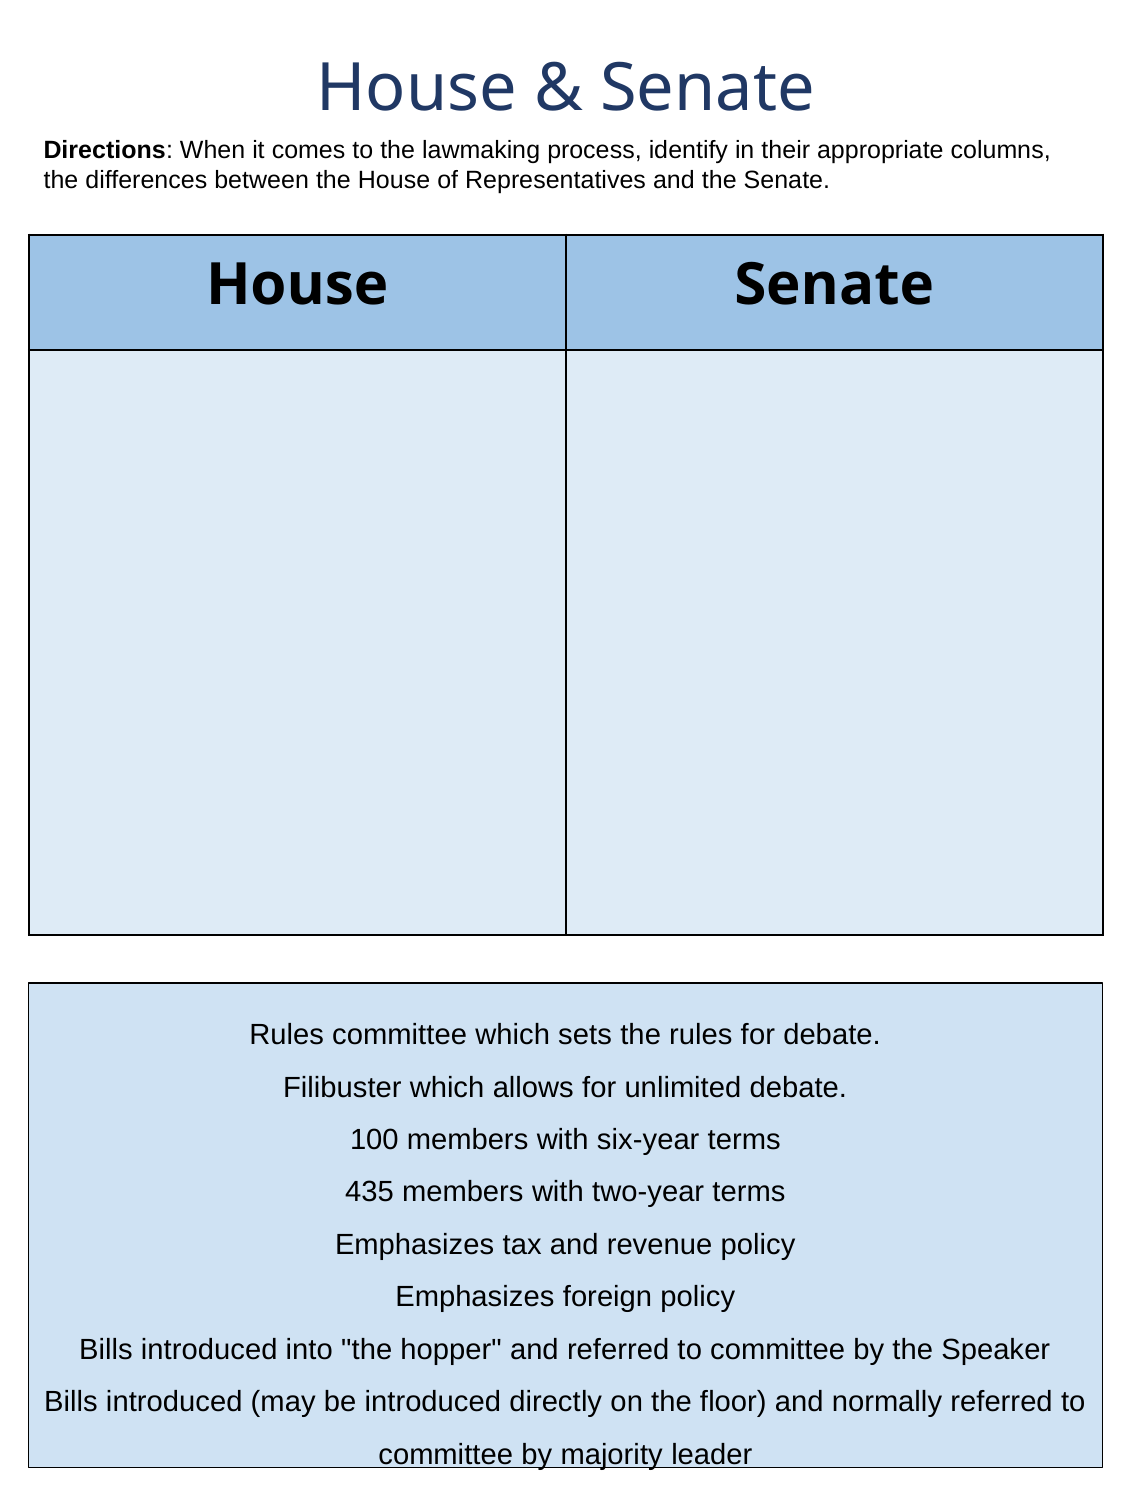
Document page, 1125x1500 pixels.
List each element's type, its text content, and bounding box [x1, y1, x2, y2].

table_cell [567, 351, 1102, 934]
table_cell [30, 351, 565, 934]
table_header House [30, 236, 565, 349]
table_header Senate [567, 236, 1102, 349]
text_box House & Senate [62, 36, 1069, 92]
text_box Rules committee which sets the rules for debate. Filibuster which allows for unlimited debate. 100 members with six-year terms 435 members with two-year terms Emphasizes tax and revenue policy Emphasizes foreign policy Bills introduced into "the hopper" and referred to committee by the Speaker Bills introduced (may be introduced directly on the floor) and normally referred to committee by majority leader [28, 982, 1103, 1468]
text_box Directions: When it comes to the lawmaking process, identify in their appropriate columns, the differences between the House of Representatives and the Senate. [28, 92, 1103, 234]
